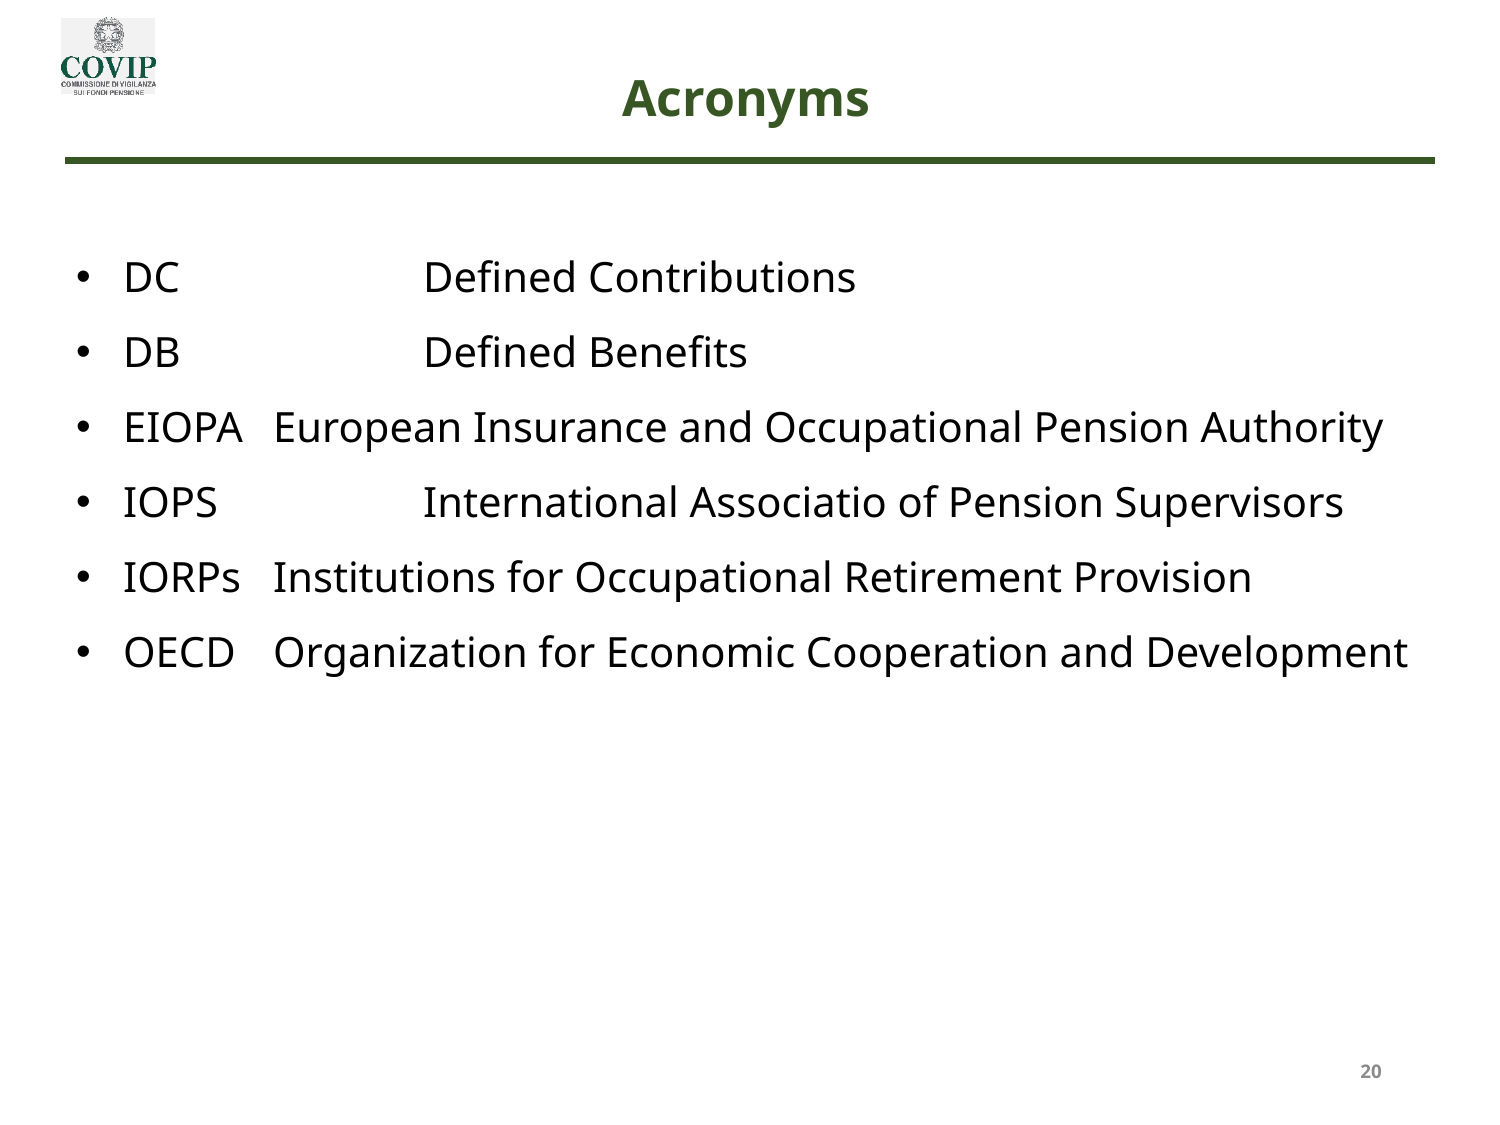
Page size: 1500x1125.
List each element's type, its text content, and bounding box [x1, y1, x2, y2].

title Acronyms [5, 40, 1500, 161]
slide_number 20 [1059, 1042, 1397, 1103]
text_box DC Defined Contributions DB Defined Benefits EIOPA European Insurance and Occupational Pension Authority IOPS International Associatio of Pension Supervisors IORPs Institutions for Occupational Retirement Provision OECD Organization for Economic Cooperation and Development [61, 243, 1483, 684]
picture [61, 17, 156, 95]
